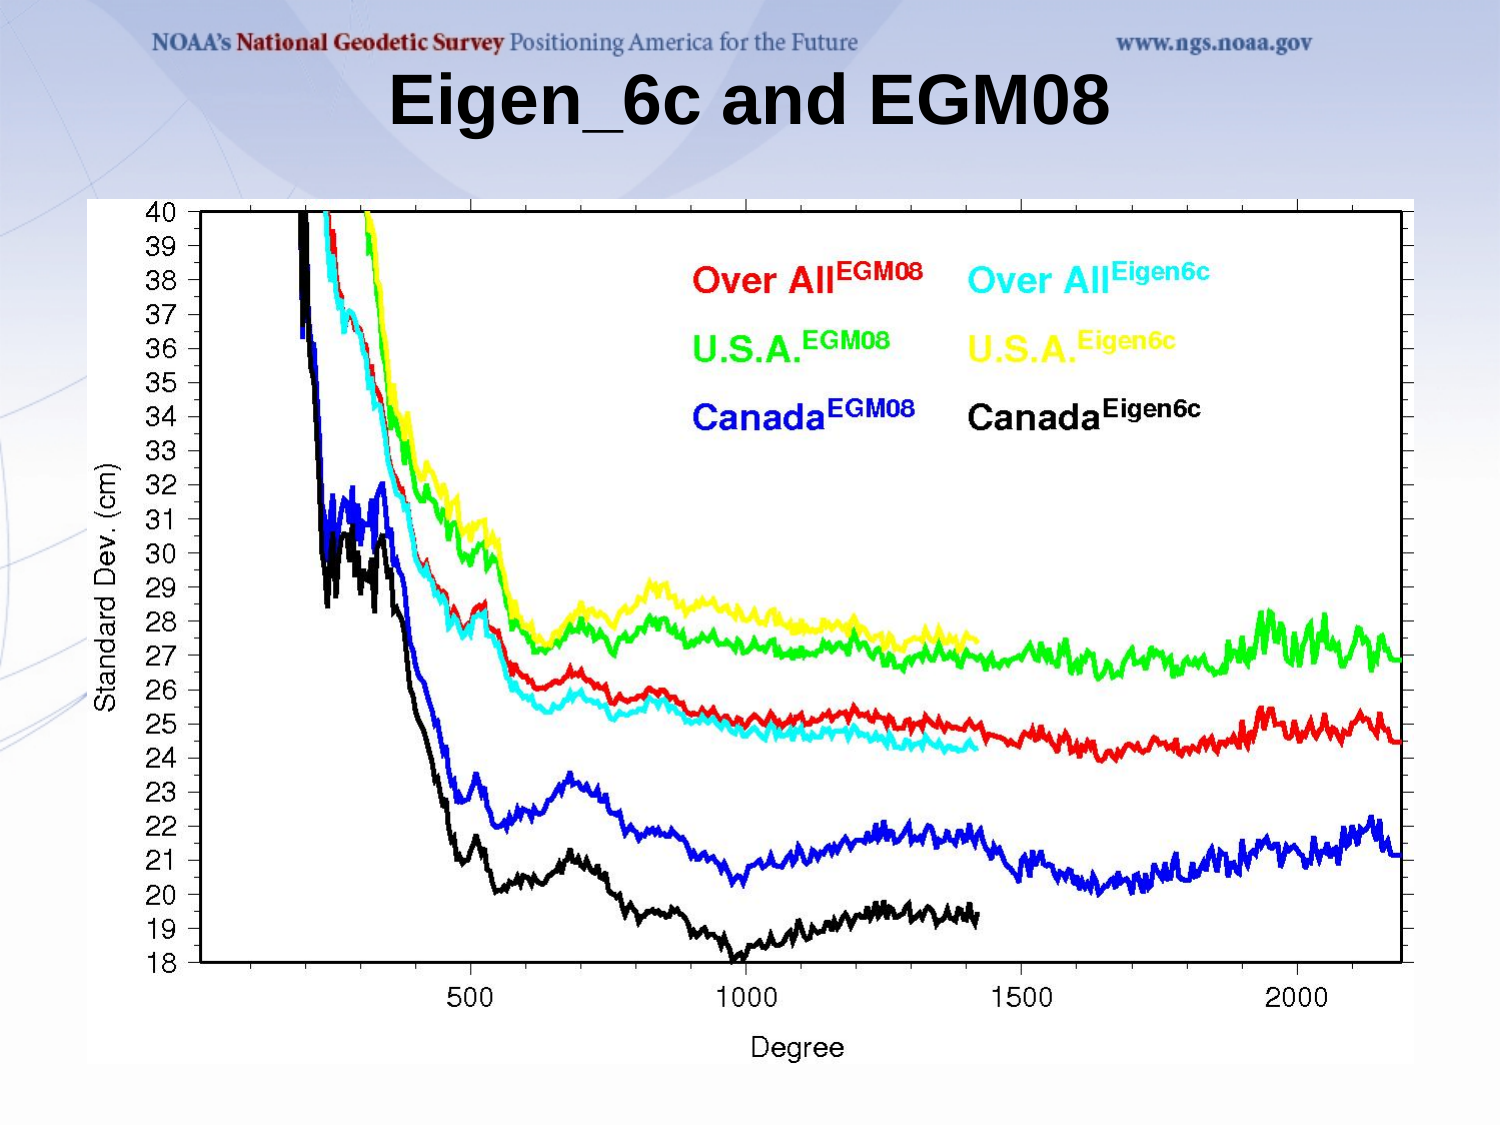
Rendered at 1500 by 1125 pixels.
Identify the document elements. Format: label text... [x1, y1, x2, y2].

title Eigen_6c and EGM08 [74, 44, 1426, 233]
picture [0, 0, 1500, 1125]
